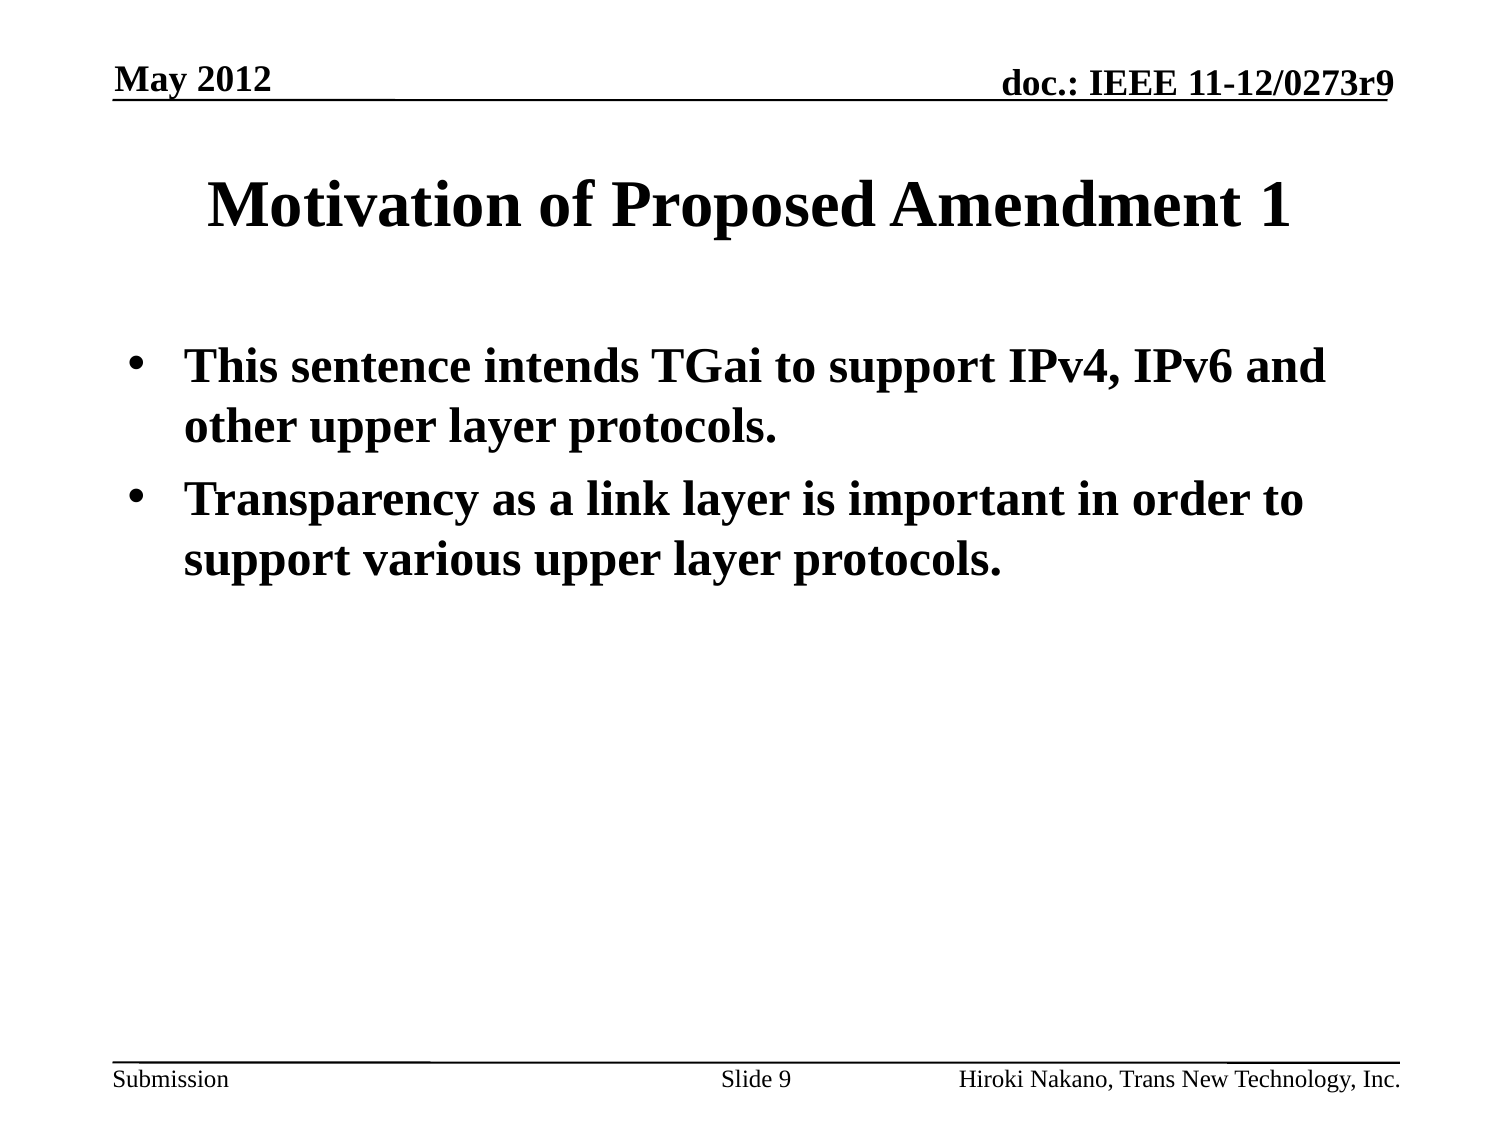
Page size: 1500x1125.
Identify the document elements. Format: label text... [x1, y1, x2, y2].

slide_number Slide 9 [712, 1061, 800, 1123]
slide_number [114, 54, 540, 100]
footer Hiroki Nakano, Trans New Technology, Inc. [902, 1061, 1402, 1093]
list This sentence intends TGai to support IPv4, IPv6 and other upper layer protocols. Transparency as a link layer is important in order to support various upper layer protocols. [112, 324, 1388, 1001]
title Motivation of Proposed Amendment 1 [112, 112, 1388, 288]
